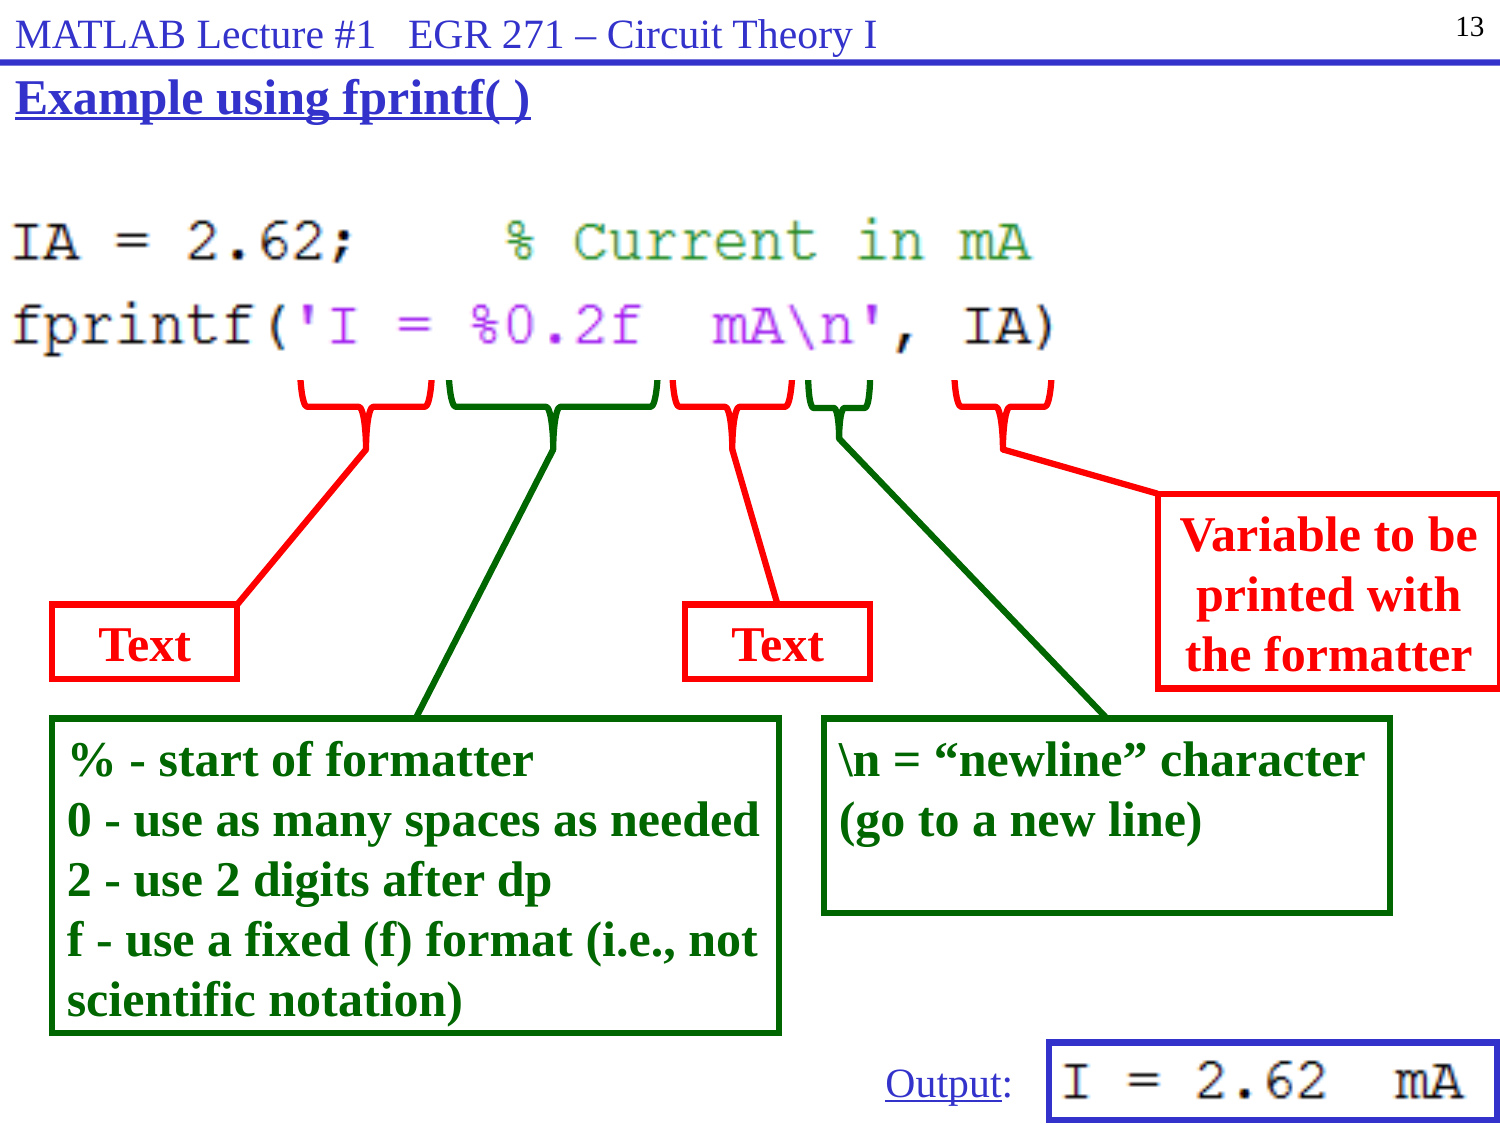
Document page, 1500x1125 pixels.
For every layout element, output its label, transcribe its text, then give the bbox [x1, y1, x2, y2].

text_box Output: [870, 1048, 1029, 1114]
slide_number 13 [1188, 0, 1500, 62]
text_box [237, 449, 367, 605]
text_box \n = “newline” character (go to a new line) [823, 718, 1391, 914]
slide_number 13 [1187, 63, 1500, 68]
text_box Text [52, 604, 238, 680]
text_box % - start of formatter 0 - use as many spaces as needed 2 - use 2 digits after dp f - use a fixed (f) format (i.e., not scientific notation) [52, 718, 780, 1034]
picture [1051, 1045, 1495, 1118]
text_box Example using fprintf( ) [0, 68, 1500, 133]
text_box [448, 388, 658, 449]
text_box [672, 388, 792, 448]
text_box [732, 449, 778, 605]
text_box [1002, 449, 1158, 494]
text_box [807, 388, 871, 438]
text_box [415, 449, 554, 719]
text_box [300, 388, 432, 449]
text_box Variable to be printed with the formatter [1157, 493, 1500, 689]
text_box Text [684, 604, 833, 680]
picture [0, 196, 1081, 380]
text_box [838, 438, 1108, 719]
text_box MATLAB Lecture #1 EGR 271 – Circuit Theory I [0, 0, 1188, 63]
text_box [954, 388, 1052, 437]
